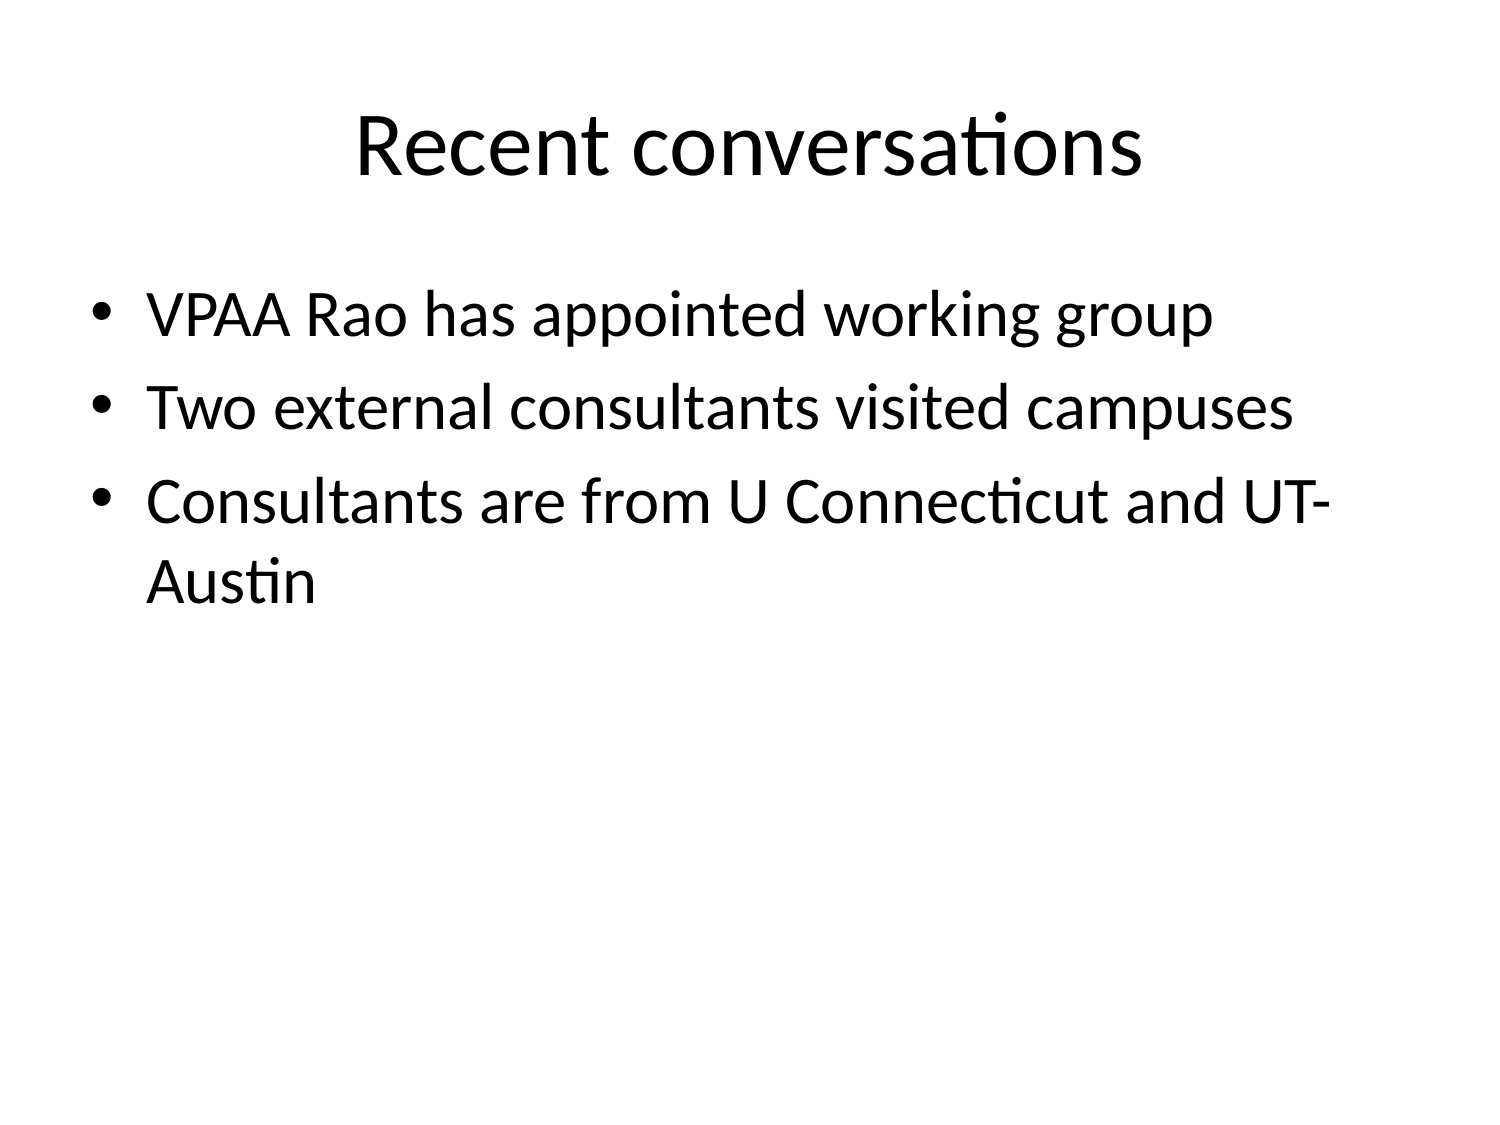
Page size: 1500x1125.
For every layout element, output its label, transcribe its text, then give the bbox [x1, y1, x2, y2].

title Recent conversations [75, 45, 1425, 233]
list VPAA Rao has appointed working group Two external consultants visited campuses Consultants are from U Connecticut and UT-Austin [75, 262, 1425, 1005]
